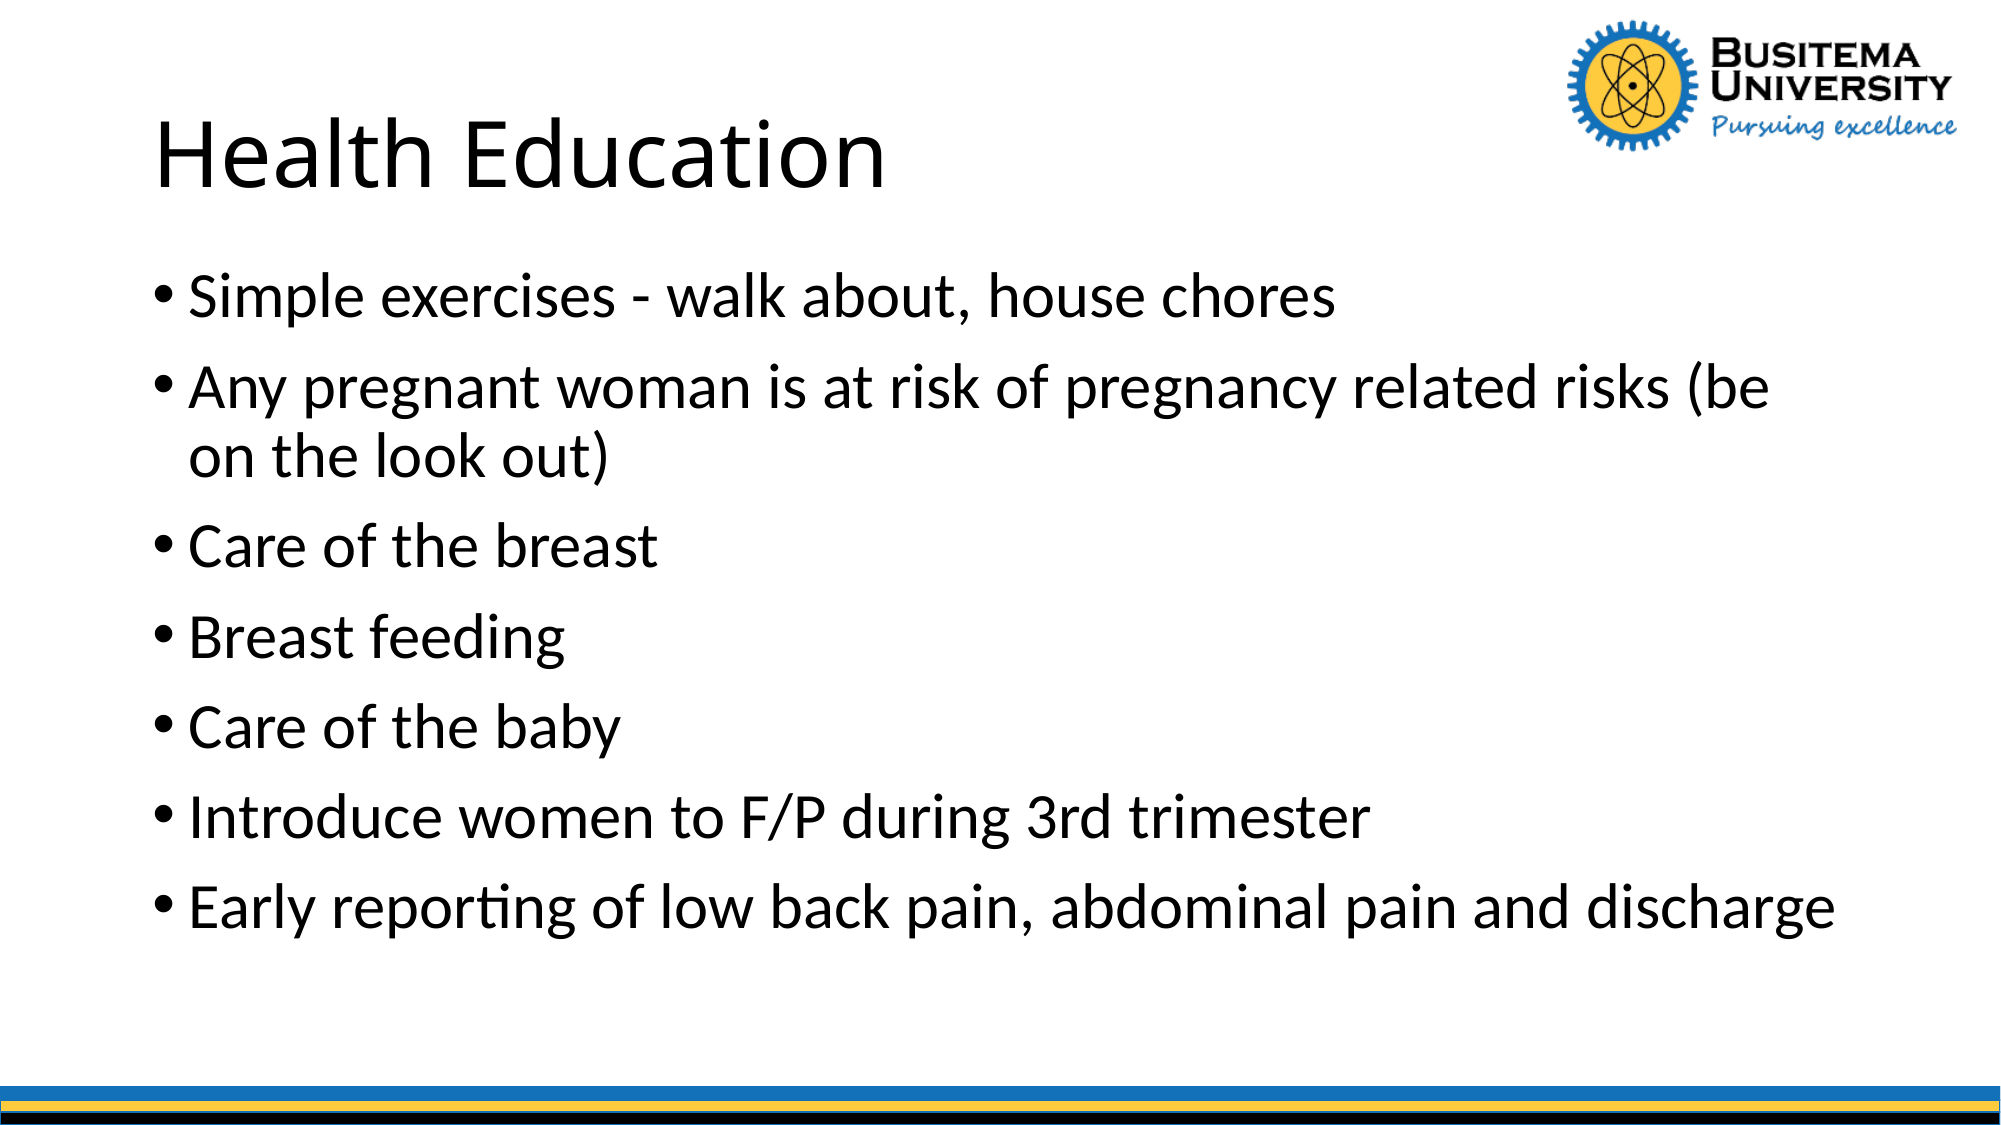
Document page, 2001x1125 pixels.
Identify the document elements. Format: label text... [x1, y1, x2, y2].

list Simple exercises - walk about, house chores Any pregnant woman is at risk of pregnancy related risks (be on the look out) Care of the breast Breast feeding Care of the baby Introduce women to F/P during 3rd trimester Early reporting of low back pain, abdominal pain and discharge [137, 254, 1863, 1014]
title Health Education [137, 75, 1863, 241]
picture [1558, 8, 1965, 171]
